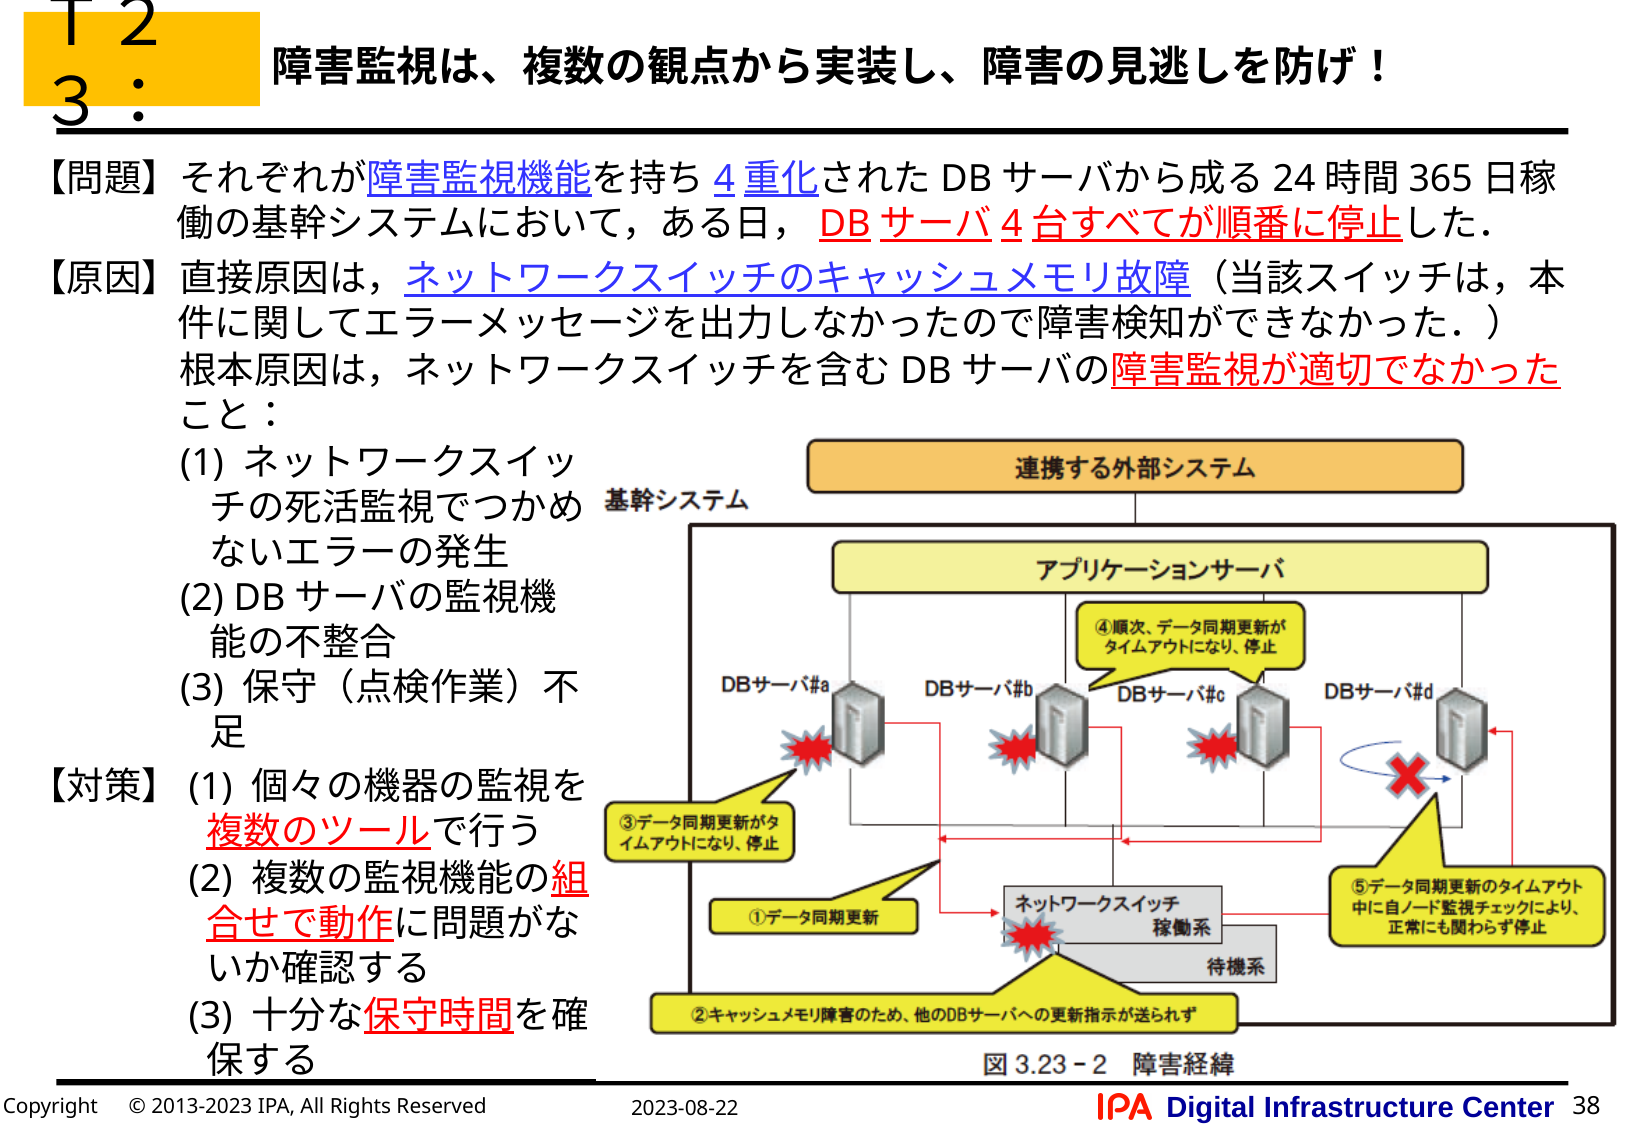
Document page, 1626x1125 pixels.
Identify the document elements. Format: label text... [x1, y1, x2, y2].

picture [596, 430, 1622, 1081]
text_box 【問題】それぞれが障害監視機能を持ち4重化されたDBサーバから成る24時間365日稼働の基幹システムにおいて，ある日，DBサーバ4台すべてが順番に停止した． [23, 147, 1589, 248]
title Ｔ２３： [23, 11, 260, 107]
text_box (1) ネットワークスイッチの死活監視でつかめないエラーの発生 (2) DBサーバの監視機能の不整合 (3) 保守（点検作業）不足 [165, 431, 594, 761]
picture [1098, 1093, 1152, 1120]
text_box 【原因】直接原因は，ネットワークスイッチのキャッシュメモリ故障（当該スイッチは，本件に関してエラーメッセージを出力しなかったので障害検知ができなかった．） 根本原因は，ネットワークスイッチを含むDBサーバの障害監視が適切でなかったこと： [23, 248, 1589, 442]
list 障害監視は、複数の観点から実装し、障害の見逃しを防げ！ [265, 0, 1447, 147]
text_box 【対策】(1) 個々の機器の監視を複数のツールで行う (2) 複数の監視機能の組合せで動作に問題がないか確認する (3) 十分な保守時間を確保する [23, 755, 594, 1087]
